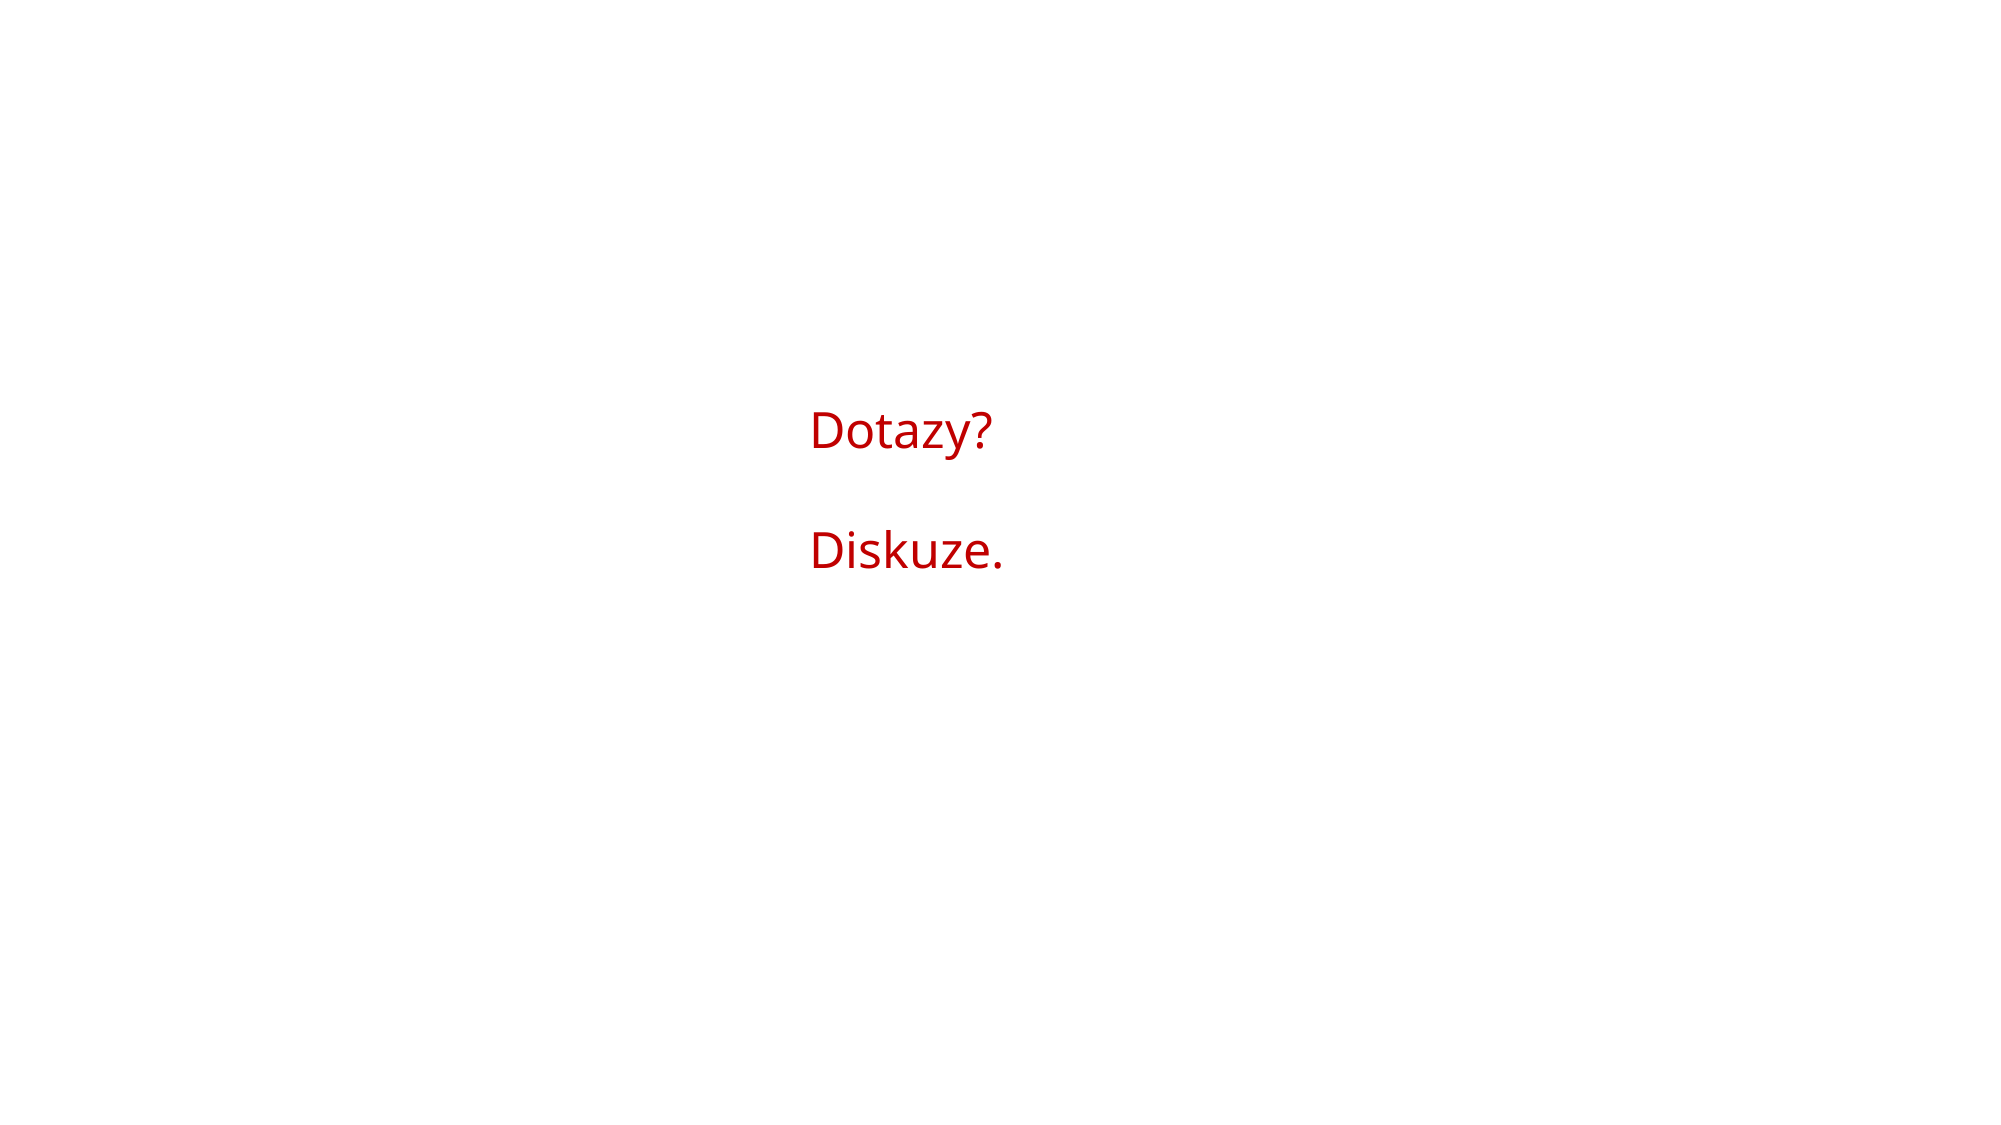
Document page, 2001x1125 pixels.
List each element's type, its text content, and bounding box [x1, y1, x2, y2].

text_box Dotazy? Diskuze. [482, 391, 1501, 587]
